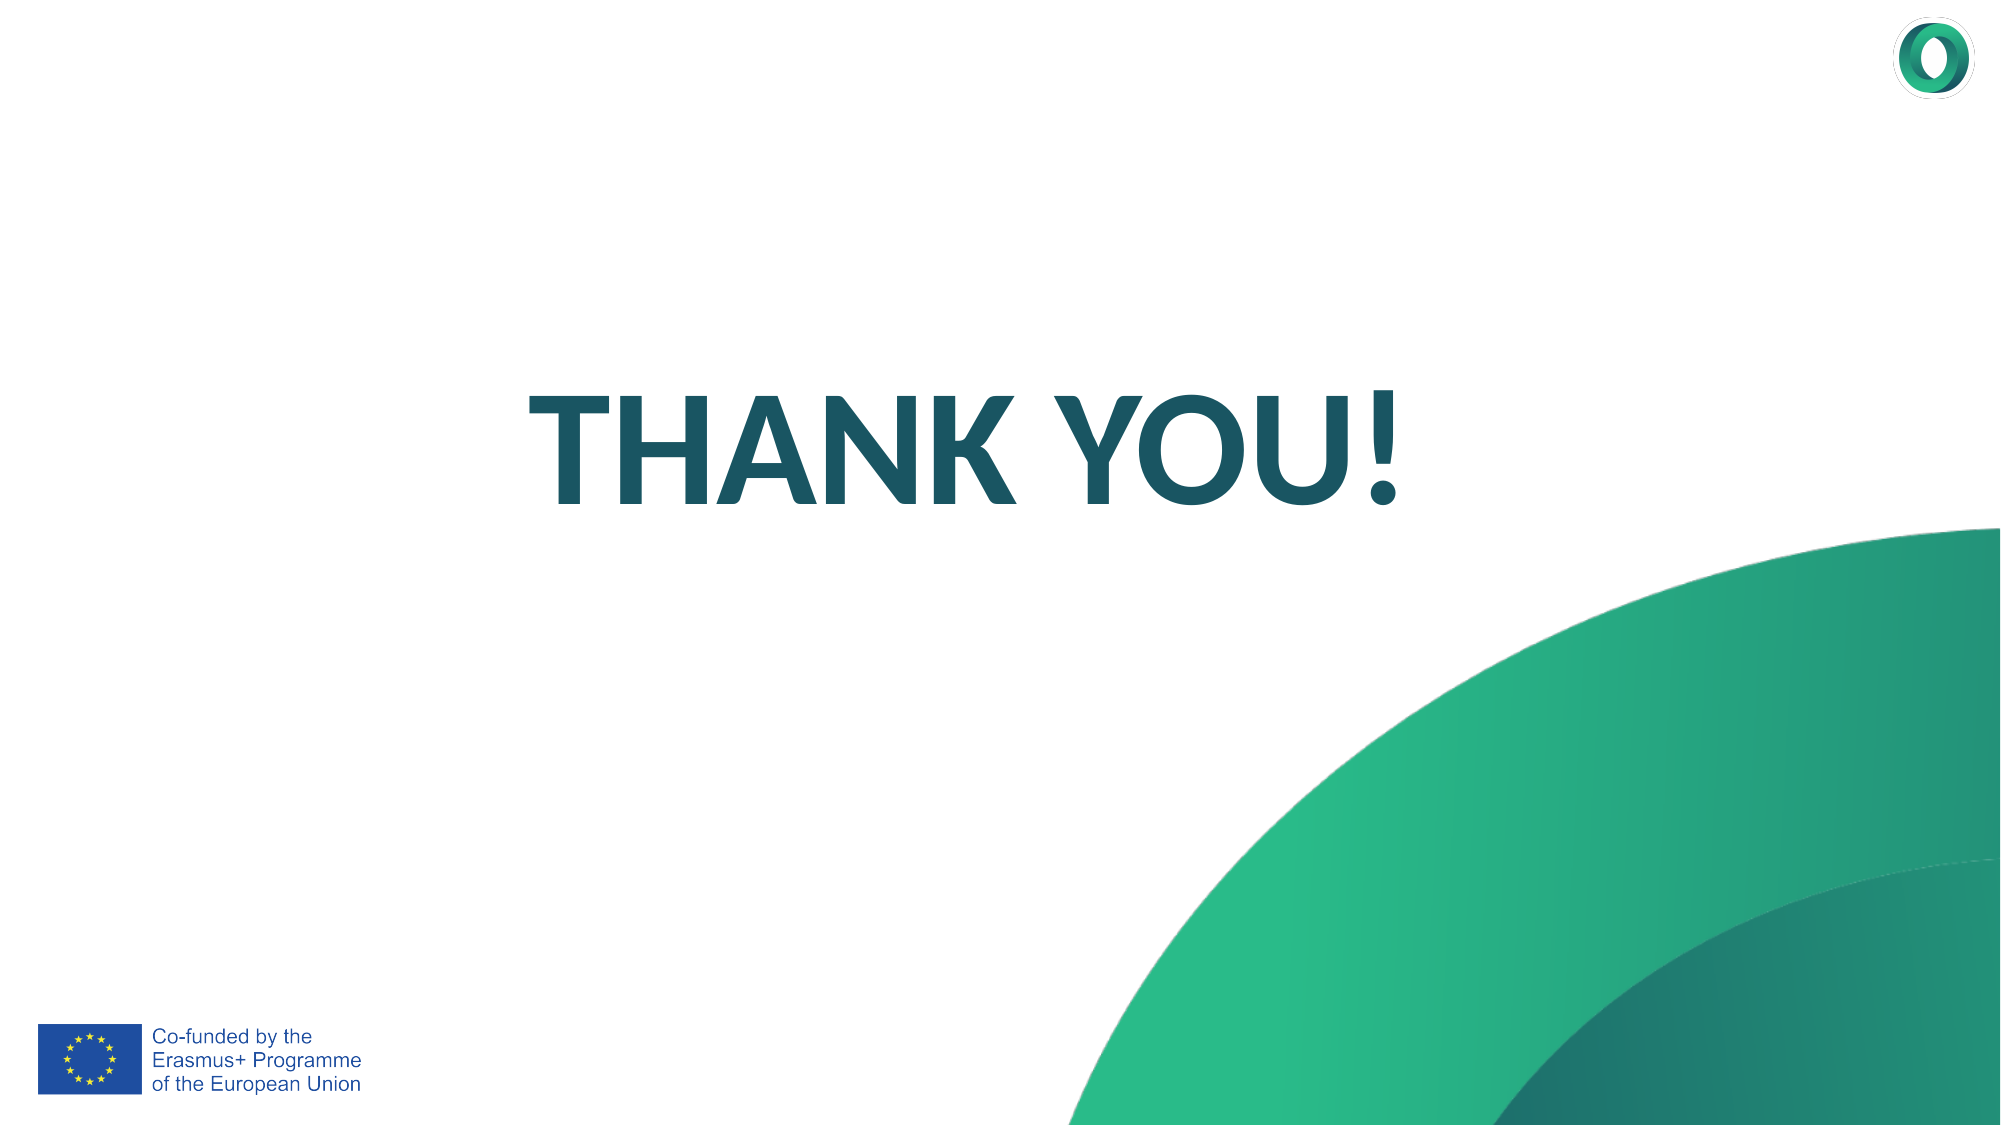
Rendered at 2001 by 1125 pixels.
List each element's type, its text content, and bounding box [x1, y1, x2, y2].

picture [1893, 17, 1975, 100]
picture [1003, 326, 2001, 1125]
text_box THANK YOU! [199, 330, 1201, 650]
text_box [0, 1015, 377, 1103]
picture [38, 1023, 361, 1095]
